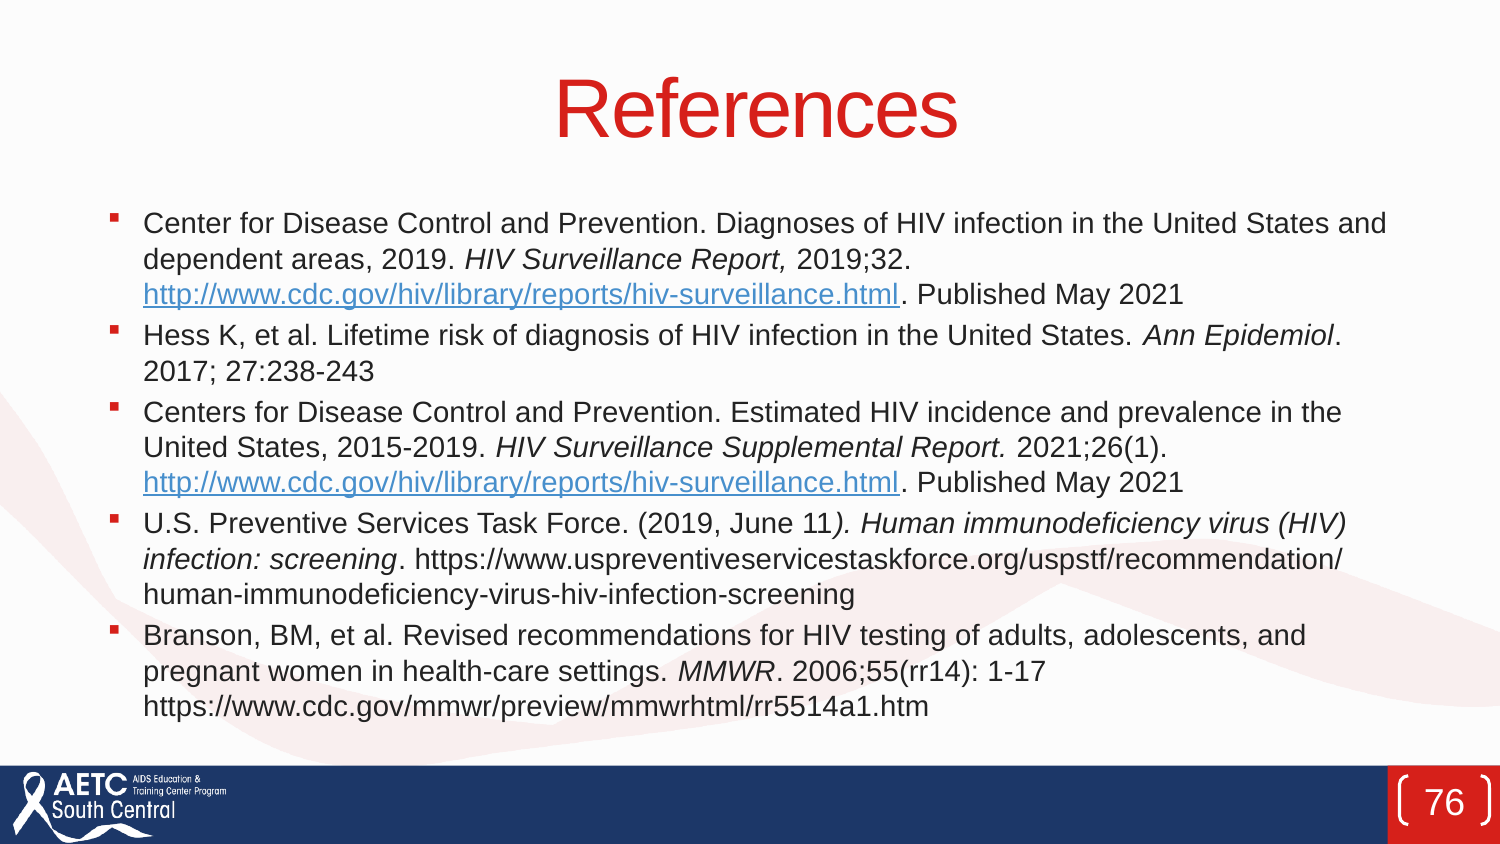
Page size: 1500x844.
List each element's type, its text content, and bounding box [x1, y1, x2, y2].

slide_number 76 [1397, 774, 1492, 827]
title References [75, 33, 1440, 175]
list Center for Disease Control and Prevention. Diagnoses of HIV infection in the United States and dependent areas, 2019. HIV Surveillance Report, 2019;32. http://www.cdc.gov/hiv/library/reports/hiv-surveillance.html. Published May 2021 Hess K, et al. Lifetime risk of diagnosis of HIV infection in the United States. Ann Epidemiol. 2017; 27:238-243 Centers for Disease Control and Prevention. Estimated HIV incidence and prevalence in the United States, 2015-2019. HIV Surveillance Supplemental Report. 2021;26(1). http://www.cdc.gov/hiv/library/reports/hiv-surveillance.html. Published May 2021 U.S. Preventive Services Task Force. (2019, June 11). Human immunodeficiency virus (HIV) infection: screening. https://www.uspreventiveservicestaskforce.org/uspstf/recommendation/human-immunodeficiency-virus-hiv-infection-screening Branson, BM, et al. Revised recommendations for HIV testing of adults, adolescents, and pregnant women in health-care settings. MMWR. 2006;55(rr14): 1-17 https://www.cdc.gov/mmwr/preview/mmwrhtml/rr5514a1.htm [75, 196, 1440, 735]
picture [12, 770, 227, 844]
